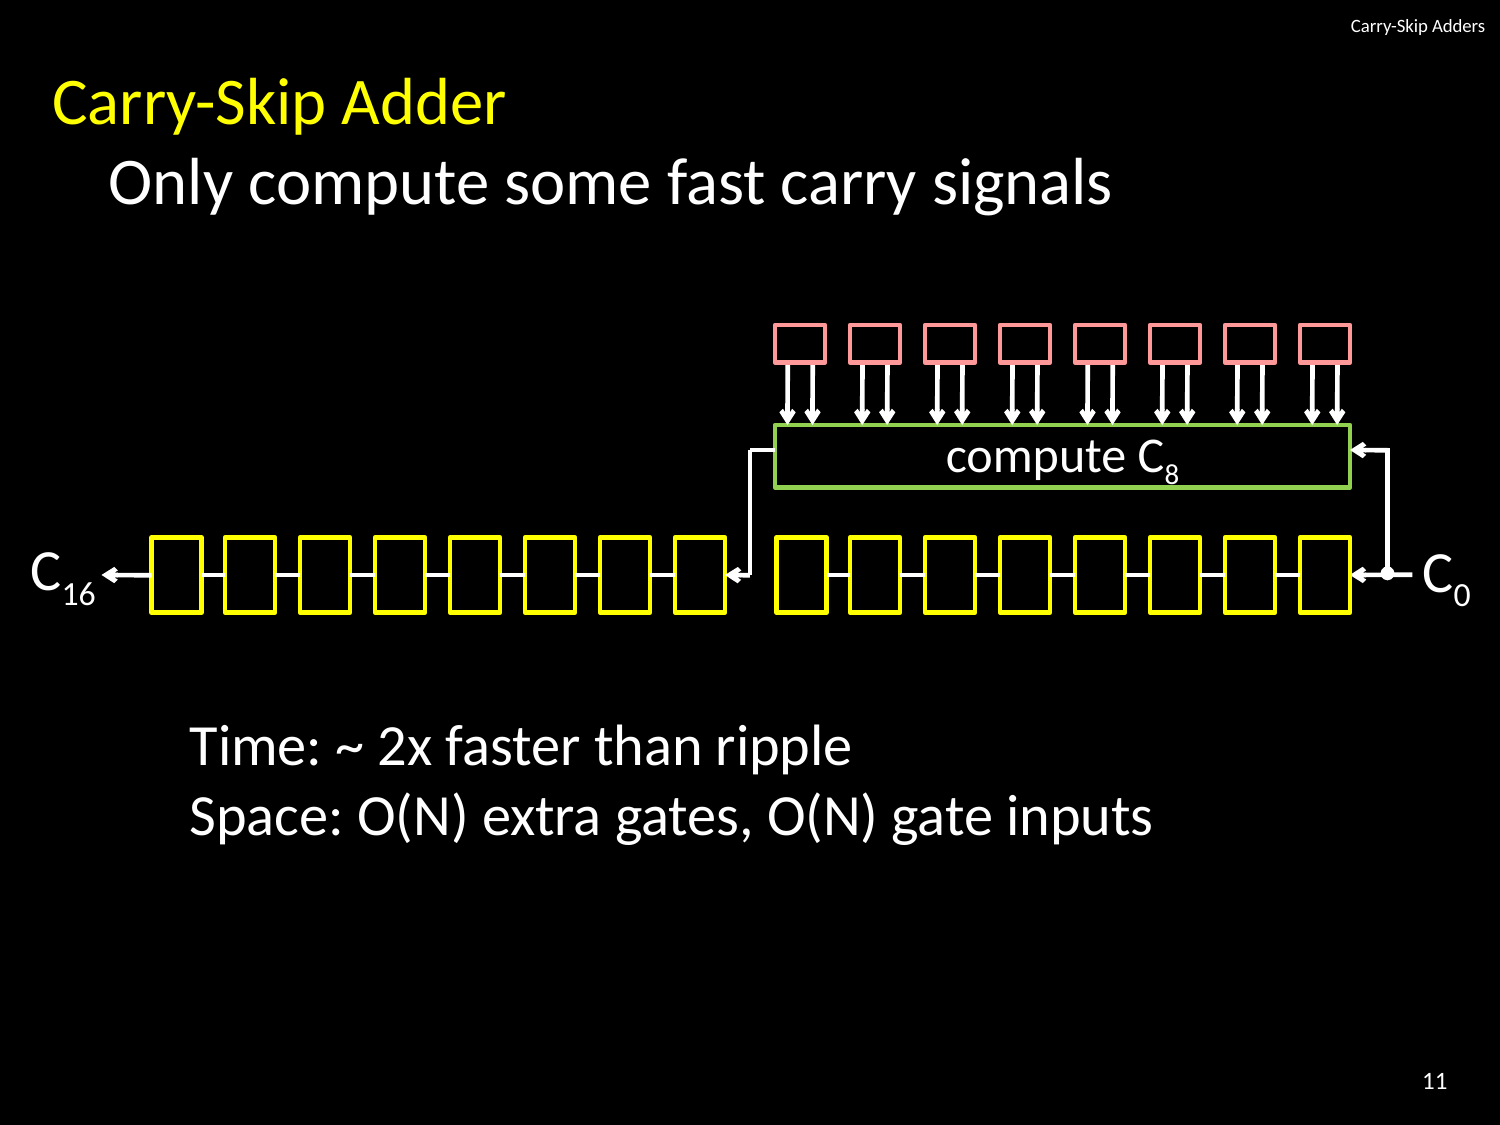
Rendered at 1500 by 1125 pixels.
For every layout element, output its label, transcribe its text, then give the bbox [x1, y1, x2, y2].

text_box [998, 323, 1052, 365]
text_box [523, 535, 577, 614]
text_box [848, 535, 902, 614]
text_box [149, 535, 204, 614]
text_box [223, 535, 277, 614]
text_box [1073, 323, 1127, 365]
text_box [673, 535, 727, 614]
text_box C0 [1407, 526, 1486, 622]
text_box [1073, 535, 1127, 614]
text_box [373, 535, 427, 614]
text_box C16 [15, 525, 111, 620]
text_box compute C8 [773, 423, 1352, 489]
text_box [923, 323, 977, 365]
text_box [298, 535, 352, 614]
text_box [1148, 535, 1202, 614]
text_box [1223, 535, 1277, 614]
text_box [1223, 323, 1277, 365]
text_box [848, 323, 902, 365]
text_box [1298, 323, 1352, 365]
text_box [773, 323, 827, 365]
text_box [774, 535, 829, 614]
title Carry-Skip Adders [924, 0, 1500, 50]
text_box [1298, 535, 1352, 614]
text_box [998, 535, 1052, 614]
text_box Time: ~ 2x faster than ripple Space: O(N) extra gates, O(N) gate inputs [174, 699, 1250, 855]
text_box [598, 535, 652, 614]
text_box [923, 535, 977, 614]
list Carry-Skip Adder Only compute some fast carry signals [37, 50, 1463, 263]
text_box [448, 535, 502, 614]
text_box [1148, 323, 1202, 365]
